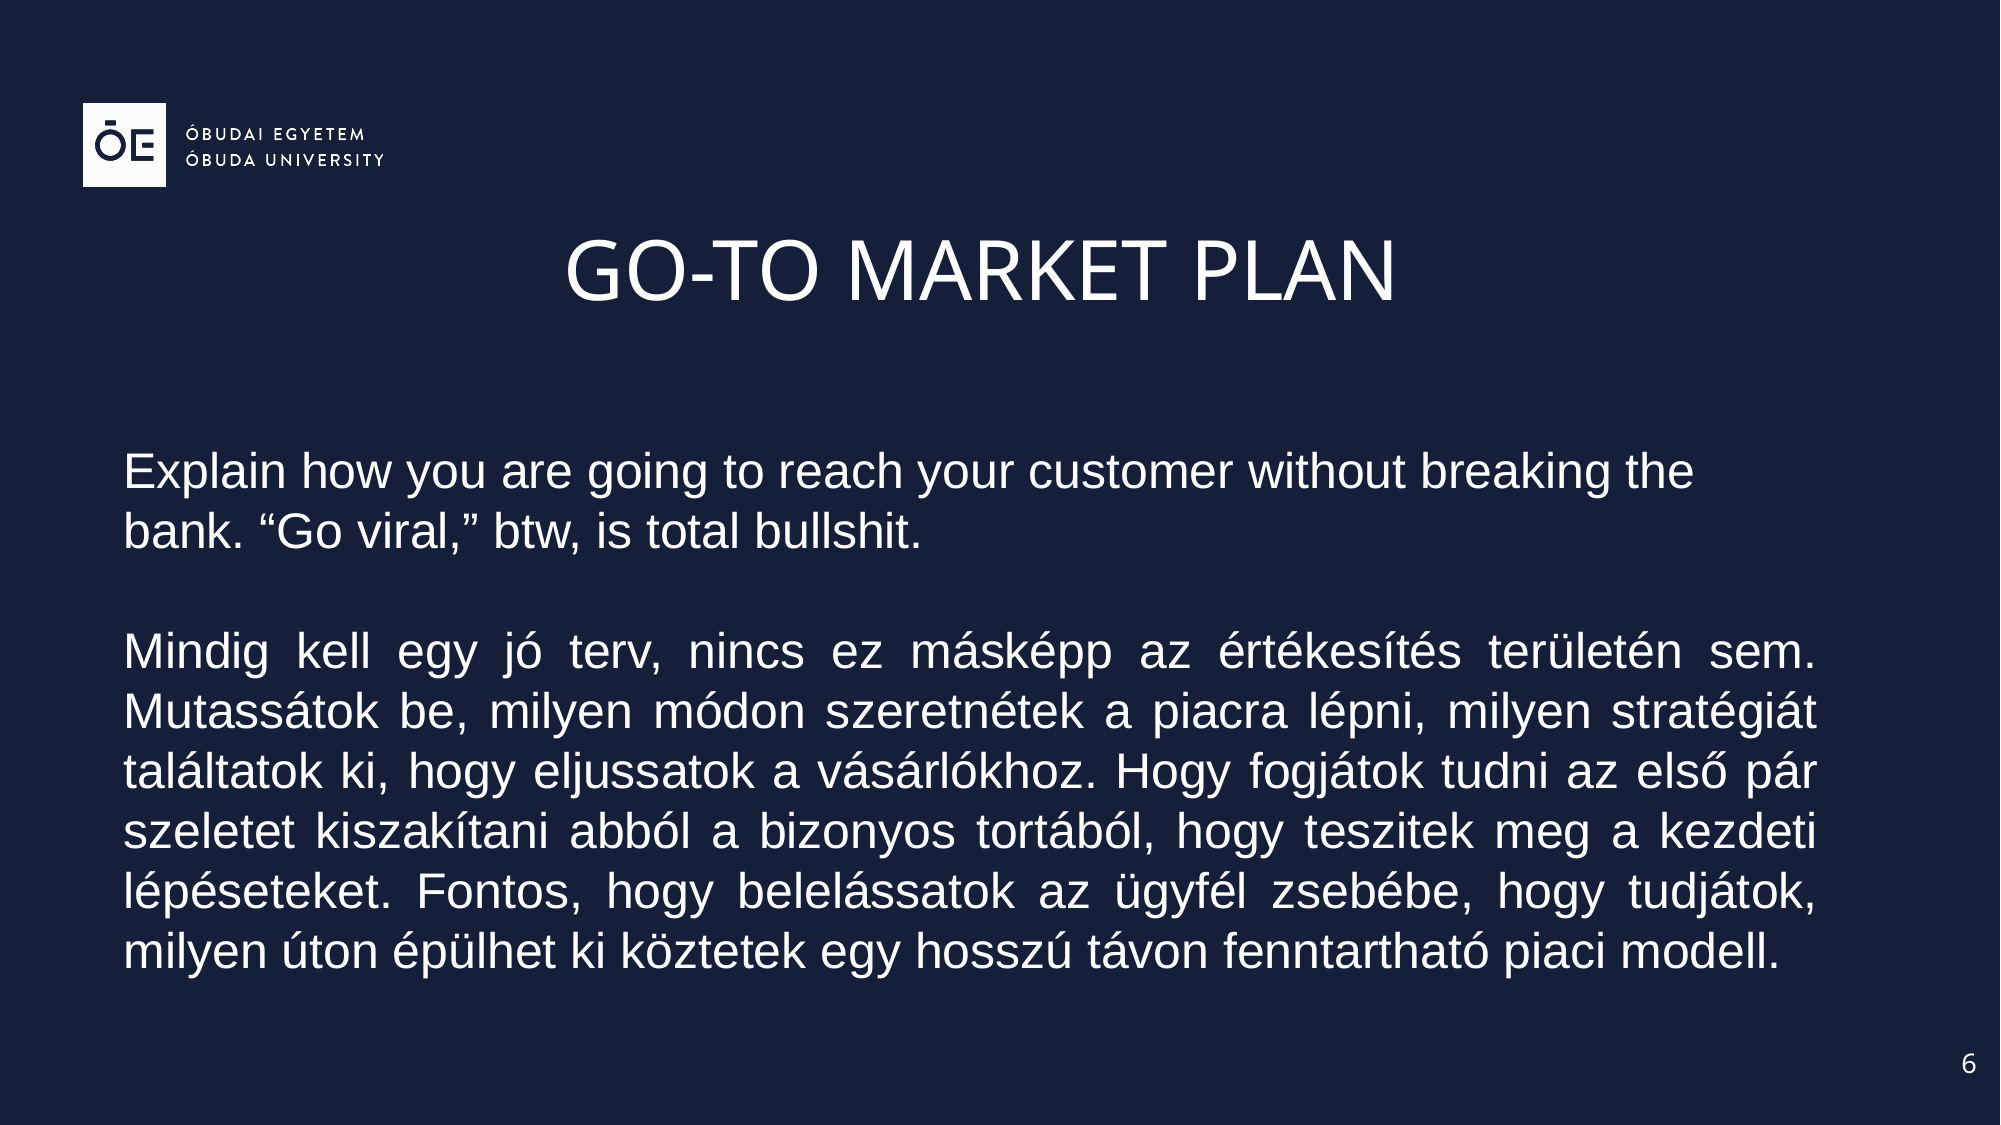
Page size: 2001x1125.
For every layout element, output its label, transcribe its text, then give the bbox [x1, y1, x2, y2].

text_box Explain how you are going to reach your customer without breaking the bank. “Go viral,” btw, is total bullshit. Mindig kell egy jó terv, nincs ez másképp az értékesítés területén sem. Mutassátok be, milyen módon szeretnétek a piacra lépni, milyen stratégiát találtatok ki, hogy eljussatok a vásárlókhoz. Hogy fogjátok tudni az első pár szeletet kiszakítani abból a bizonyos tortából, hogy teszitek meg a kezdeti lépéseteket. Fontos, hogy belelássatok az ügyfél zsebébe, hogy tudjátok, milyen úton épülhet ki köztetek egy hosszú távon fenntartható piaci modell. [108, 430, 1834, 986]
slide_number 6 [1871, 1038, 1992, 1125]
title GO-TO MARKET PLAN [548, 206, 1452, 341]
picture [83, 103, 383, 187]
